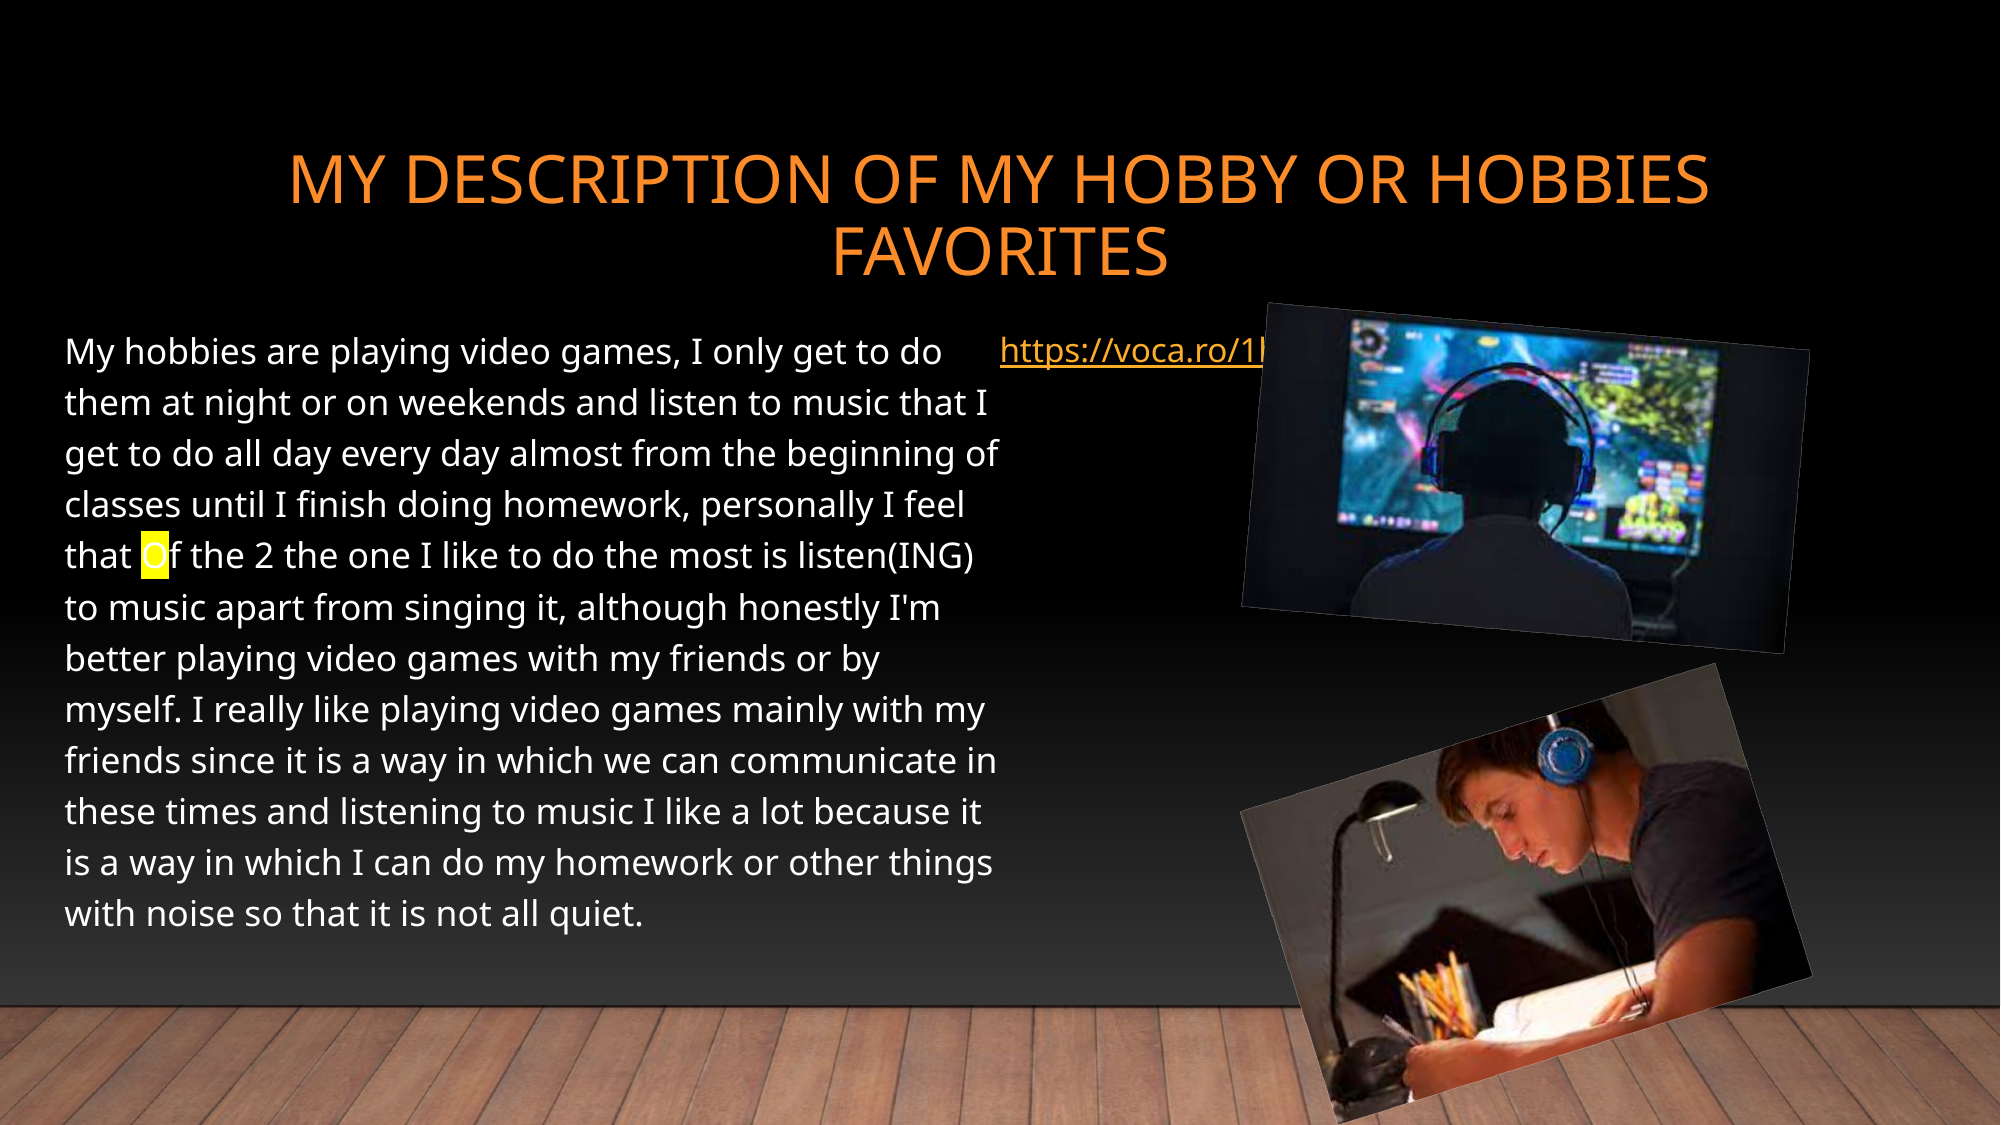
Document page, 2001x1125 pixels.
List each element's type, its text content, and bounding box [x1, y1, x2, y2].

picture [0, 664, 2000, 1125]
list My hobbies are playing video games, I only get to do them at night or on weekends and listen to music that I get to do all day every day almost from the beginning of classes until I finish doing homework, personally I feel that Of the 2 the one I like to do the most is listen(ING) to music apart from singing it, although honestly I'm better playing video games with my friends or by myself. I really like playing video games mainly with my friends since it is a way in which we can communicate in these times and listening to music I like a lot because it is a way in which I can do my homework or other things with noise so that it is not all quiet. https://voca.ro/1h7DttzYjCyt [49, 312, 1950, 1012]
title My Description of my Hobby or Hobbies Favorites [238, 131, 1763, 305]
picture [1242, 303, 1809, 653]
